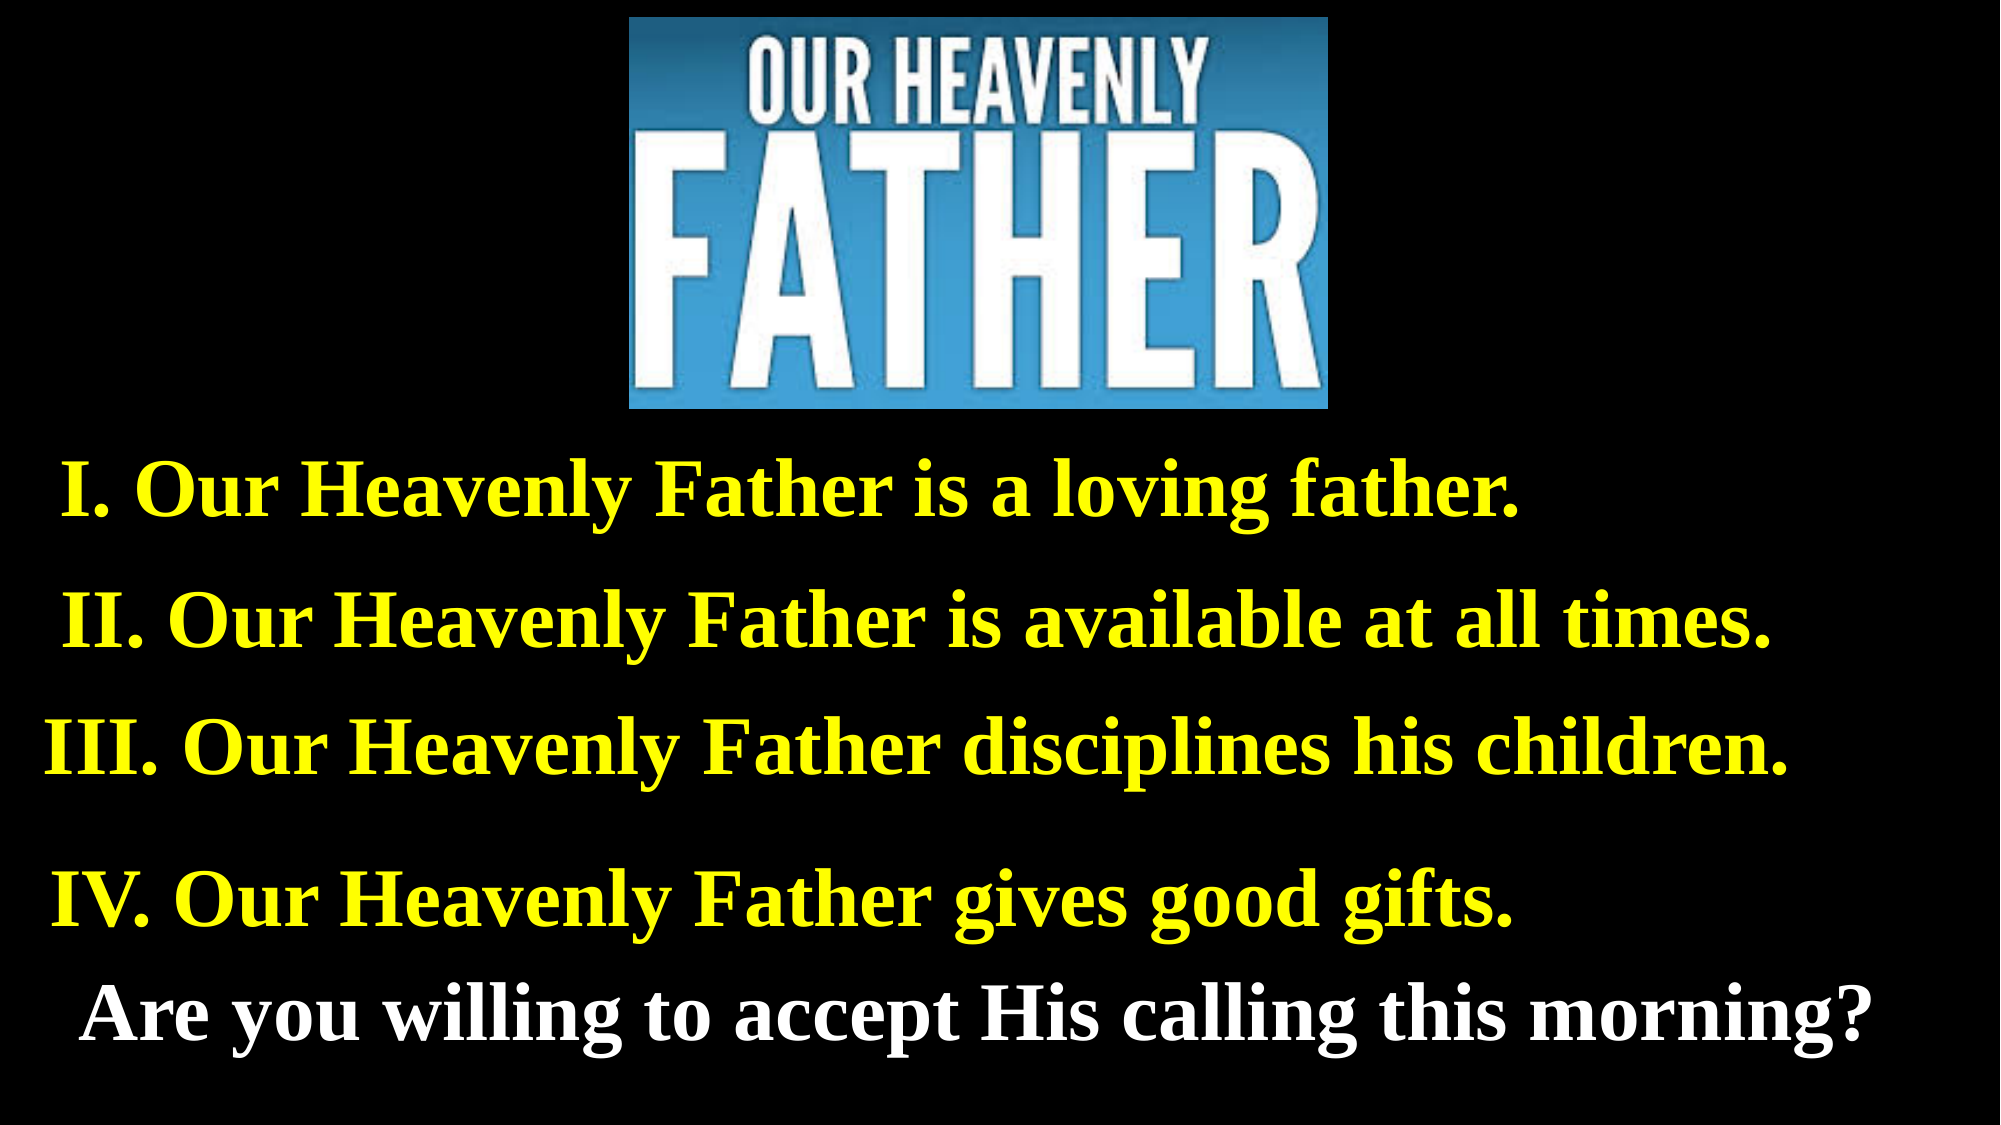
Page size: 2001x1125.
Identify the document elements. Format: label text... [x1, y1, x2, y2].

text_box I. Our Heavenly Father is a loving father. [44, 426, 1538, 541]
text_box II. Our Heavenly Father is available at all times. [45, 556, 1790, 672]
picture [629, 17, 1328, 409]
text_box III. Our Heavenly Father disciplines his children. [27, 695, 1808, 800]
text_box IV. Our Heavenly Father gives good gifts. [34, 835, 1532, 951]
text_box Are you willing to accept His calling this morning? [63, 949, 1894, 1065]
